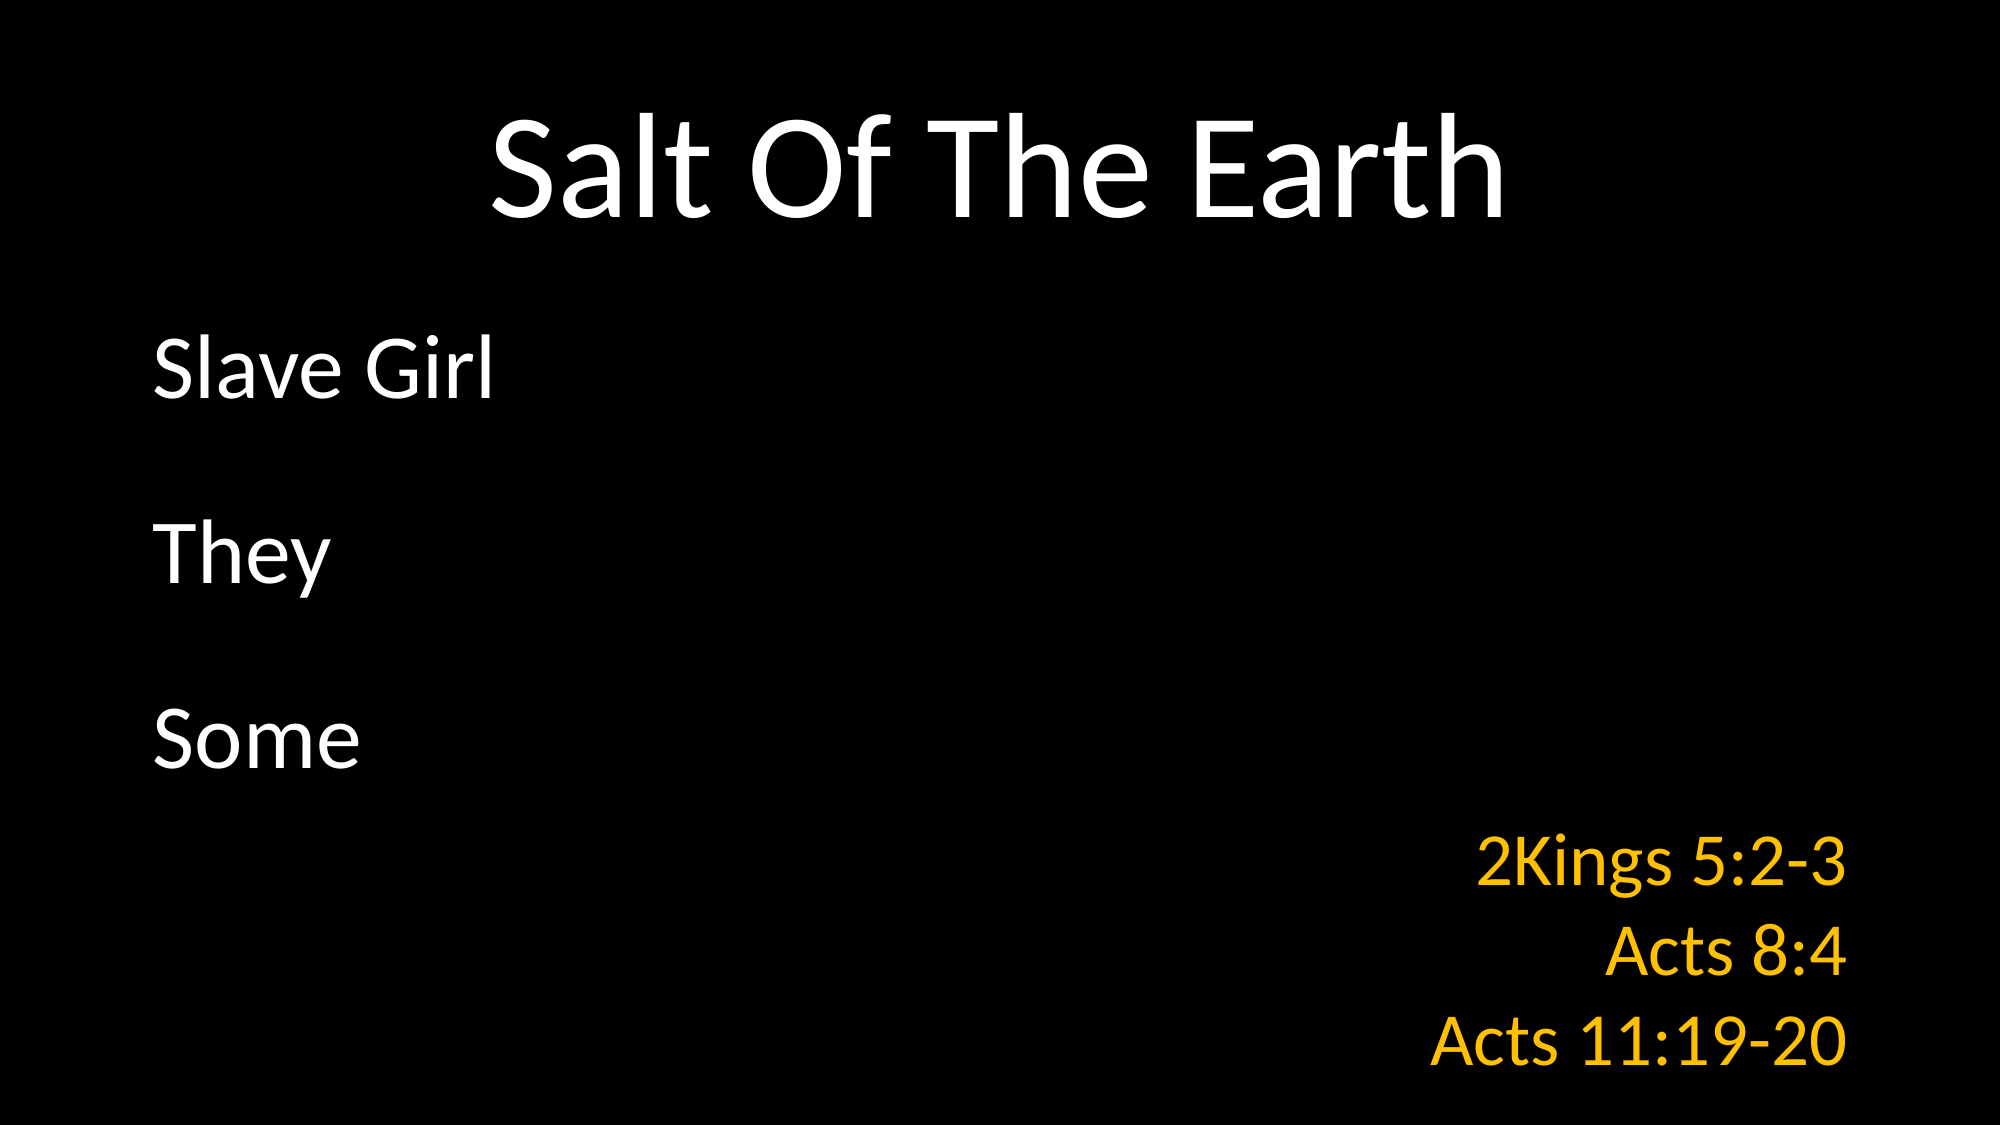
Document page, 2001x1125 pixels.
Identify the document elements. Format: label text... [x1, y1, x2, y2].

title Salt Of The Earth [137, 59, 1863, 278]
list 2Kings 5:2-3 Acts 8:4 Acts 11:19-20 [1012, 373, 1863, 1088]
list Slave Girl They Some [137, 299, 988, 1088]
